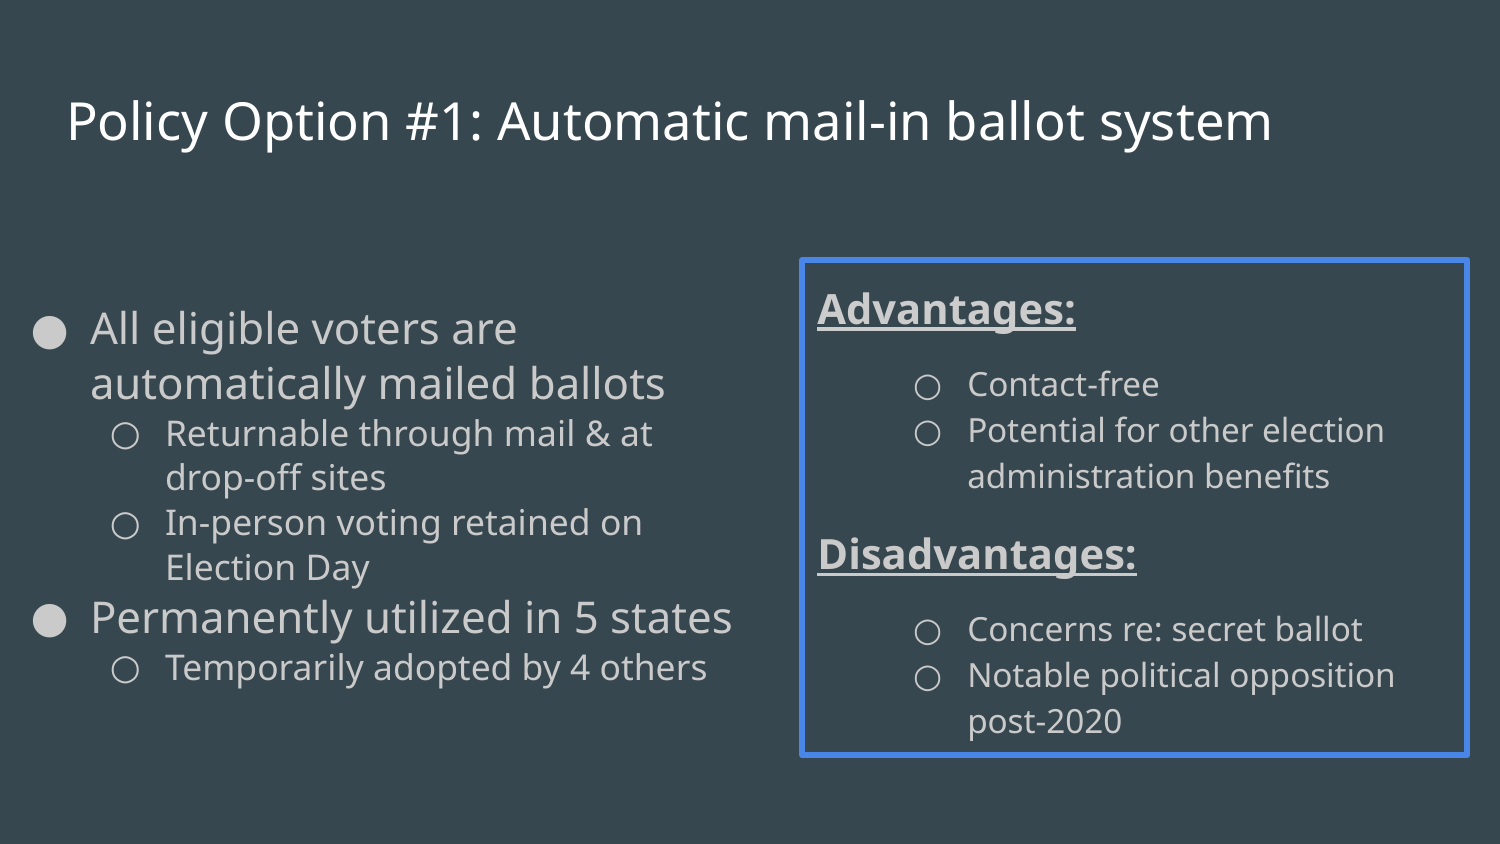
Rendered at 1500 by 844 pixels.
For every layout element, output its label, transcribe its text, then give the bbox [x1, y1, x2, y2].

list All eligible voters are automatically mailed ballots Returnable through mail & at drop-off sites In-person voting retained on Election Day Permanently utilized in 5 states Temporarily adopted by 4 others [0, 283, 752, 657]
title Policy Option #1: Automatic mail-in ballot system [51, 72, 1449, 167]
text_box Advantages: Contact-free Potential for other election administration benefits Disadvantages: Concerns re: secret ballot Notable political opposition post-2020 [802, 260, 1468, 756]
